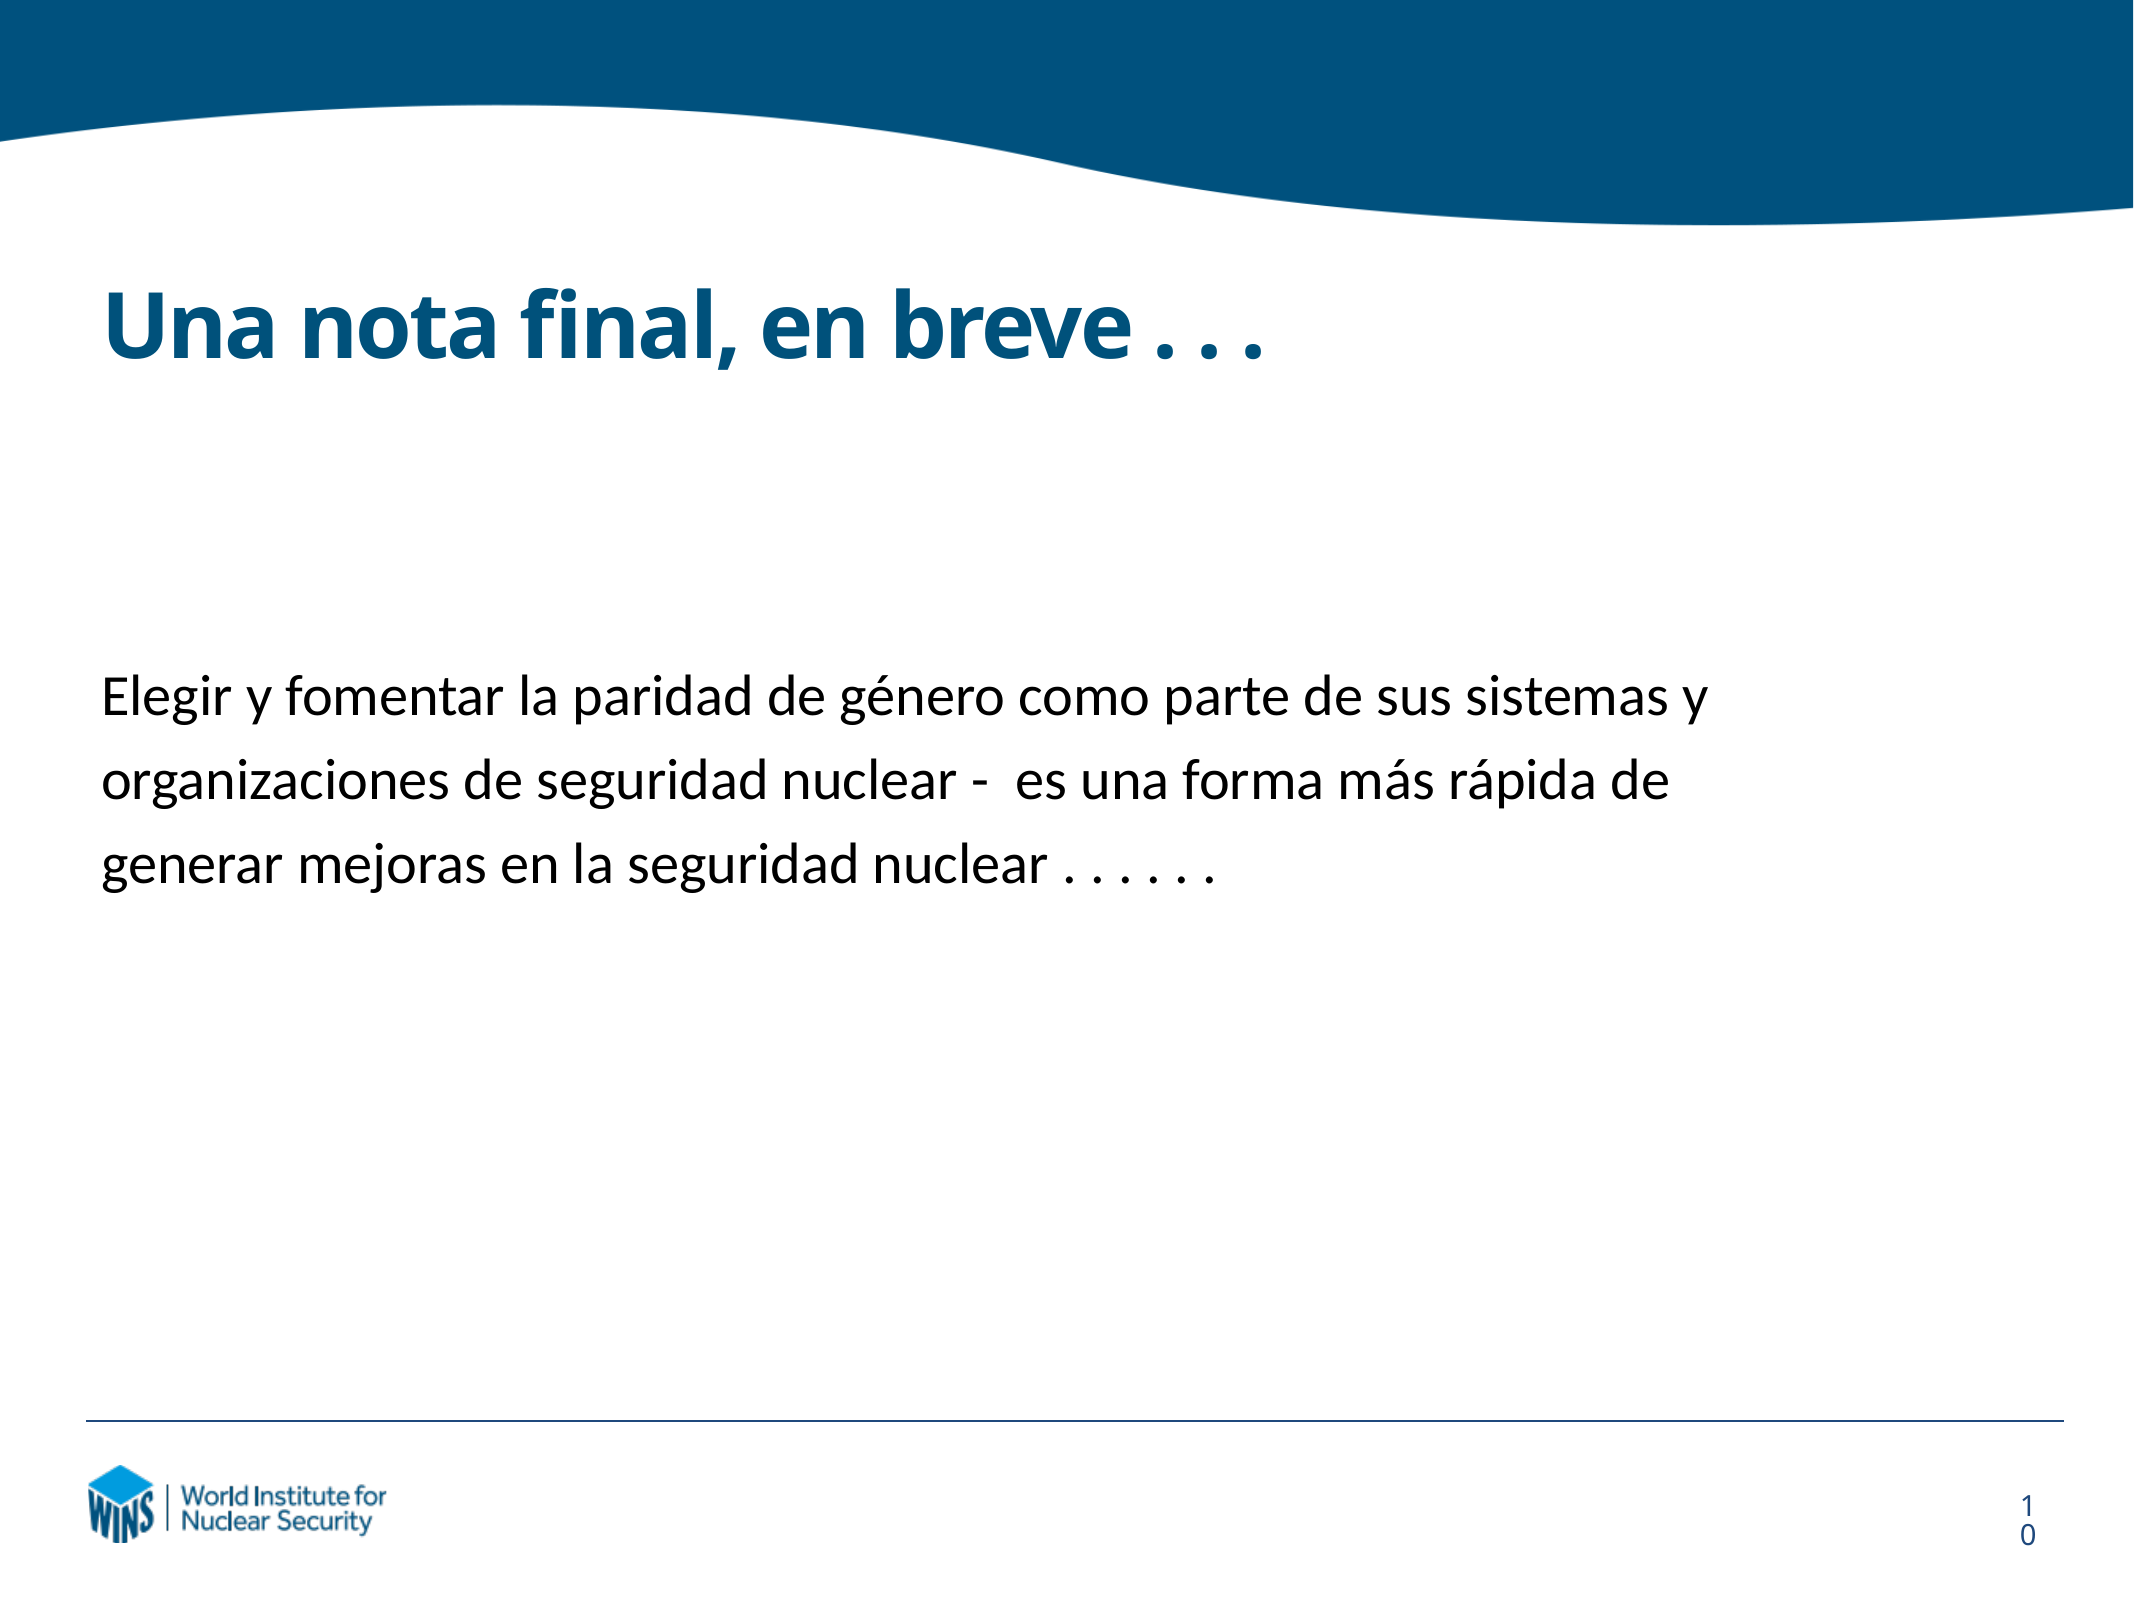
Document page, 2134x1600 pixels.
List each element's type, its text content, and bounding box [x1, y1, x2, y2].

picture [0, 0, 2134, 1600]
title Una nota final, en breve . . . [86, 271, 1940, 457]
list Elegir y fomentar la paridad de género como parte de sus sistemas y organizaciones de seguridad nuclear - es una forma más rápida de generar mejoras en la seguridad nuclear . . . . . . [86, 635, 1777, 900]
slide_number 10 [2011, 1478, 2059, 1532]
